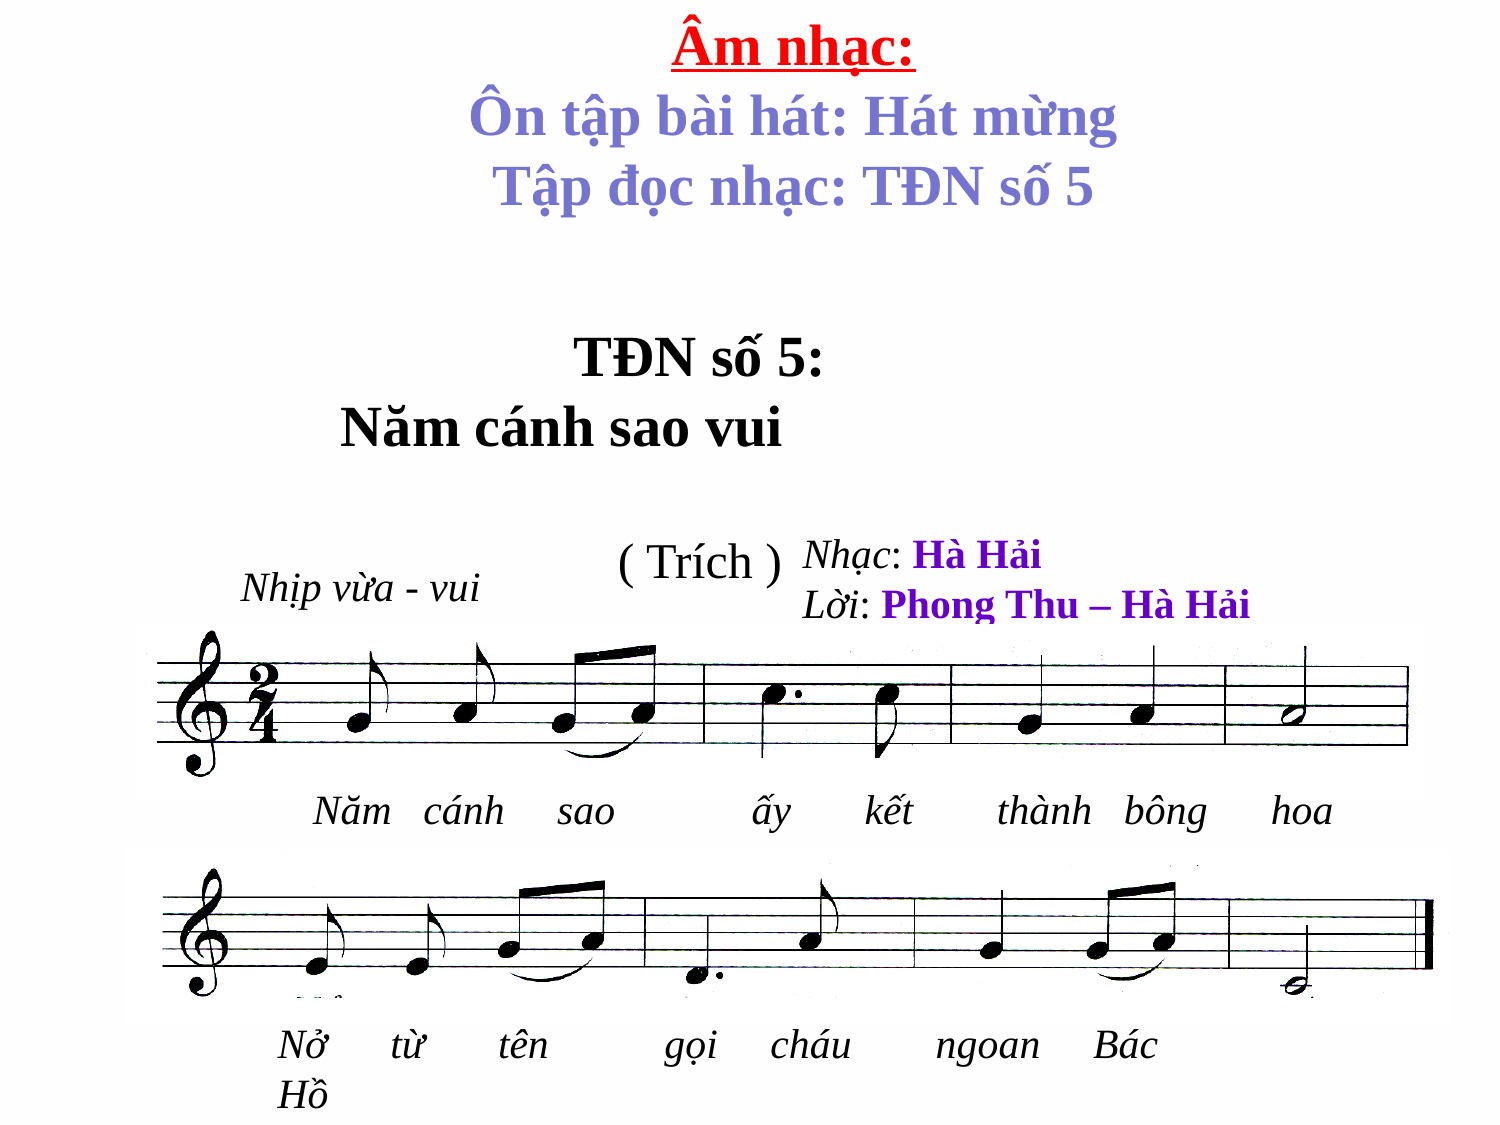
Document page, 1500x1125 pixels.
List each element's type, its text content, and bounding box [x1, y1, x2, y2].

text_box Năm cánh sao ấy kết thành bông hoa [287, 809, 1363, 840]
text_box Nhịp vừa - vui [225, 552, 496, 618]
picture [137, 624, 1426, 801]
picture [124, 849, 1451, 1026]
text_box Nhạc: Hà Hải Lời: Phong Thu – Hà Hải [787, 519, 1375, 623]
text_box Nở từ tên gọi cháu ngoan Bác Hồ [262, 1034, 1338, 1125]
text_box Âm nhạc: Ôn tập bài hát: Hát mừng Tập đọc nhạc: TĐN số 5 [149, 0, 1438, 225]
text_box TĐN số 5: Năm cánh sao vui ( Trích ) [324, 310, 1075, 596]
